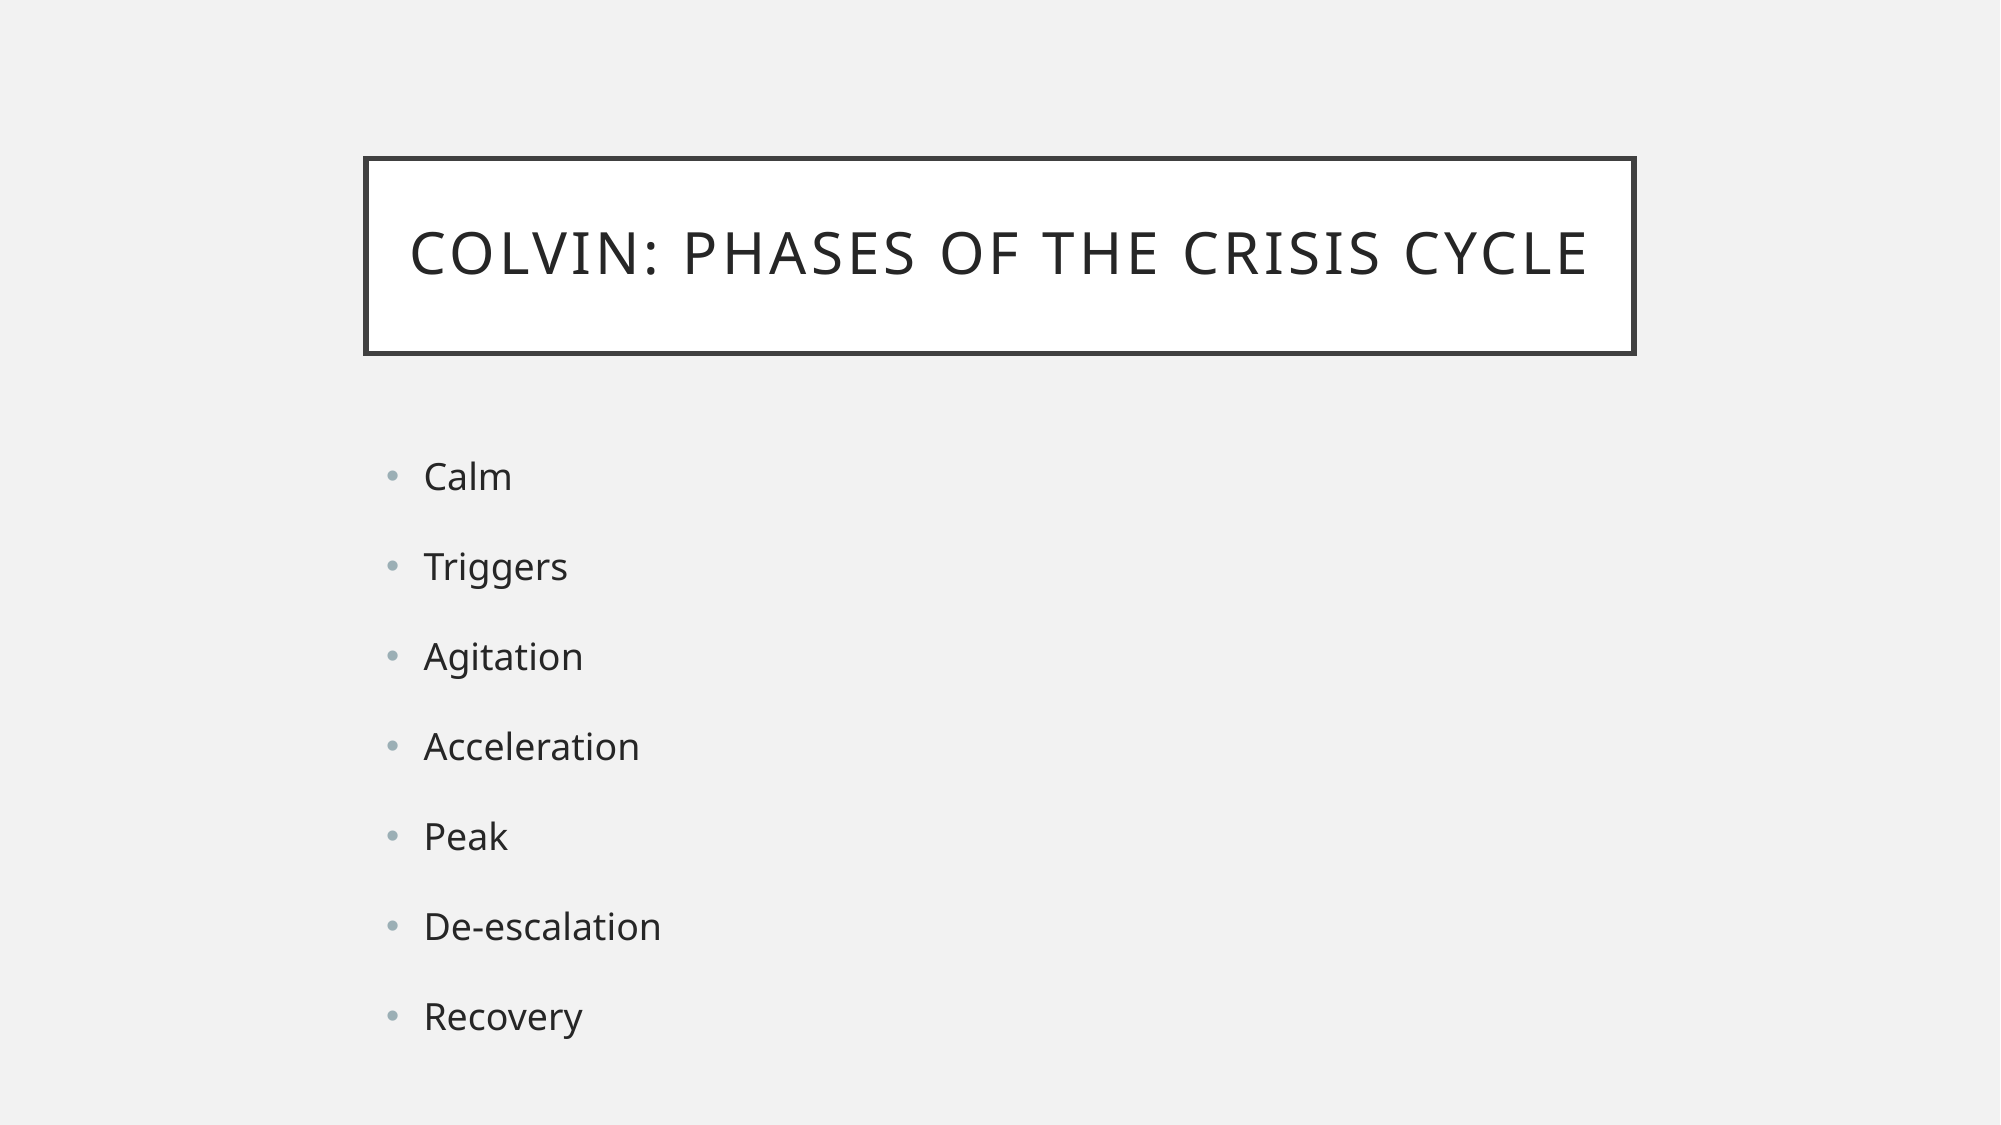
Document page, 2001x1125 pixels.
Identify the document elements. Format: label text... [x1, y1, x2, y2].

title Colvin: phases of the crisis cycle [363, 156, 1637, 356]
list Calm Triggers Agitation Acceleration Peak De-escalation Recovery [366, 432, 1634, 942]
